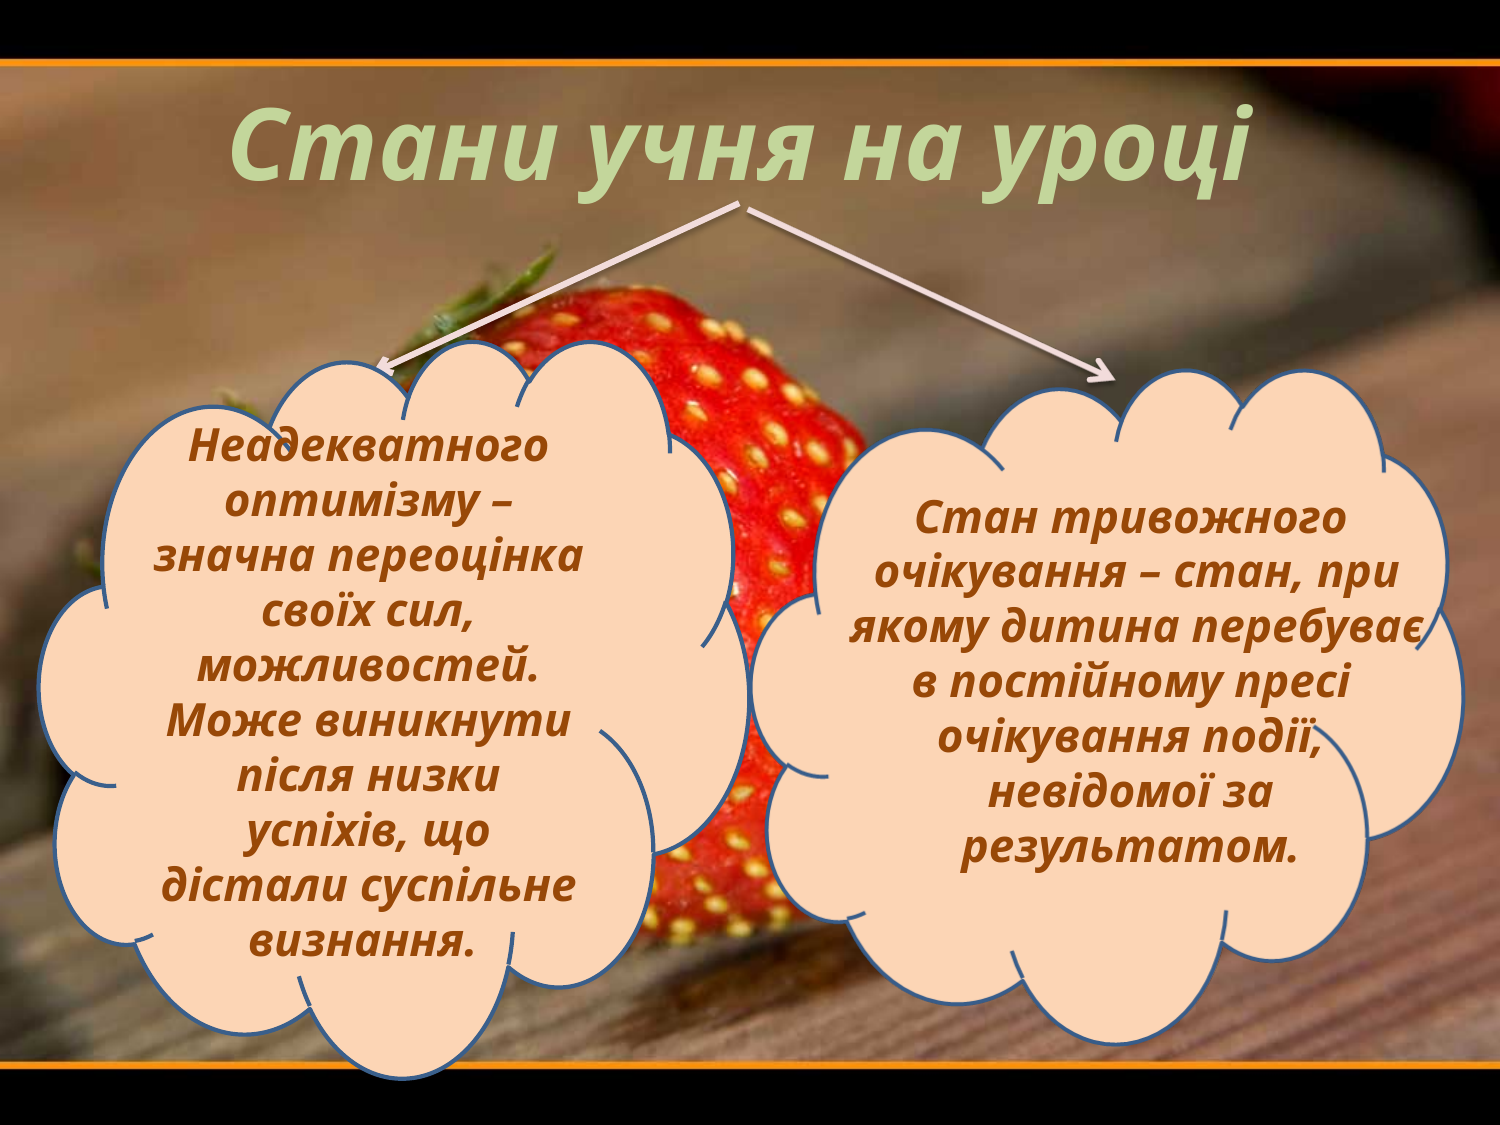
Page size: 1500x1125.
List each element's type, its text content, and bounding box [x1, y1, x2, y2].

title Стани учня на уроці [183, 78, 1296, 204]
picture [0, 0, 1500, 1125]
text_box Неадекватного оптимізму – значна переоцінка своїх сил, можливостей. Може виникнути після низки успіхів, що дістали суспільне визнання. [36, 360, 743, 1081]
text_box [371, 202, 737, 374]
